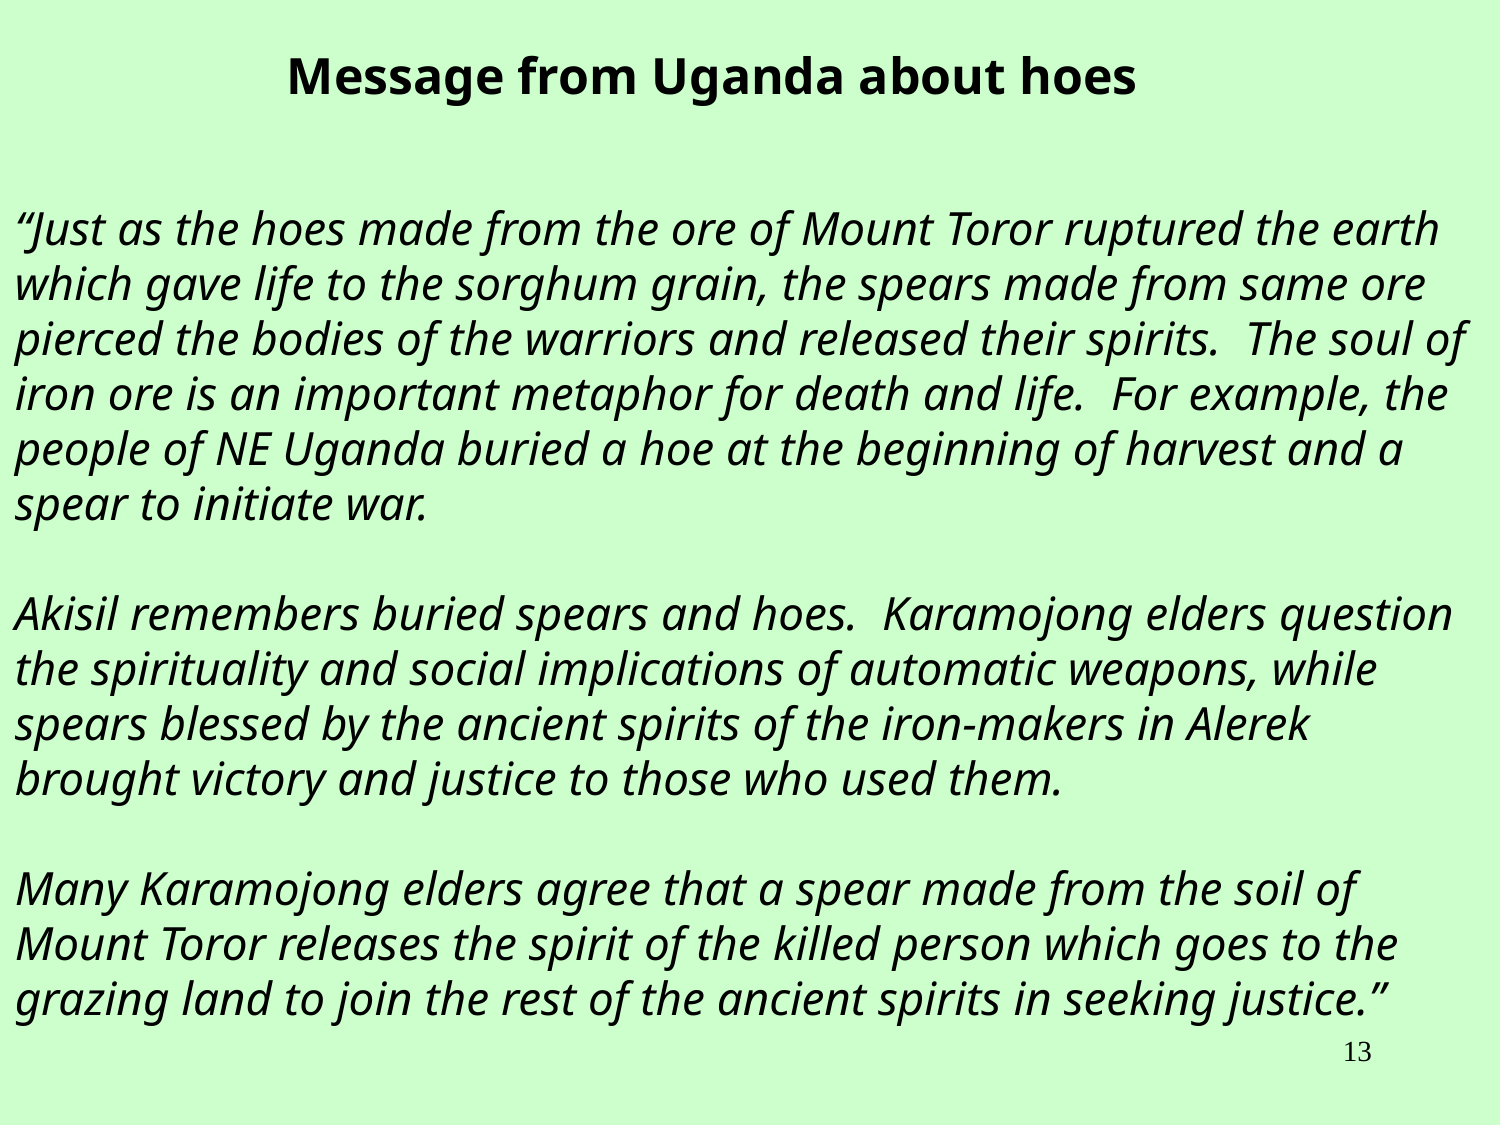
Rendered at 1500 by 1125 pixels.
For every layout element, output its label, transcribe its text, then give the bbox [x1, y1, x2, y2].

slide_number 13 [1074, 1032, 1388, 1100]
text_box Message from Uganda about hoes [272, 37, 1153, 113]
text_box “Just as the hoes made from the ore of Mount Toror ruptured the earth which gave life to the sorghum grain, the spears made from same ore pierced the bodies of the warriors and released their spirits. The soul of iron ore is an important metaphor for death and life. For example, the people of NE Uganda buried a hoe at the beginning of harvest and a spear to initiate war. Akisil remembers buried spears and hoes. Karamojong elders question the spirituality and social implications of automatic weapons, while spears blessed by the ancient spirits of the iron-makers in Alerek brought victory and justice to those who used them. Many Karamojong elders agree that a spear made from the soil of Mount Toror releases the spirit of the killed person which goes to the grazing land to join the rest of the ancient spirits in seeking justice.” [0, 192, 1500, 1032]
